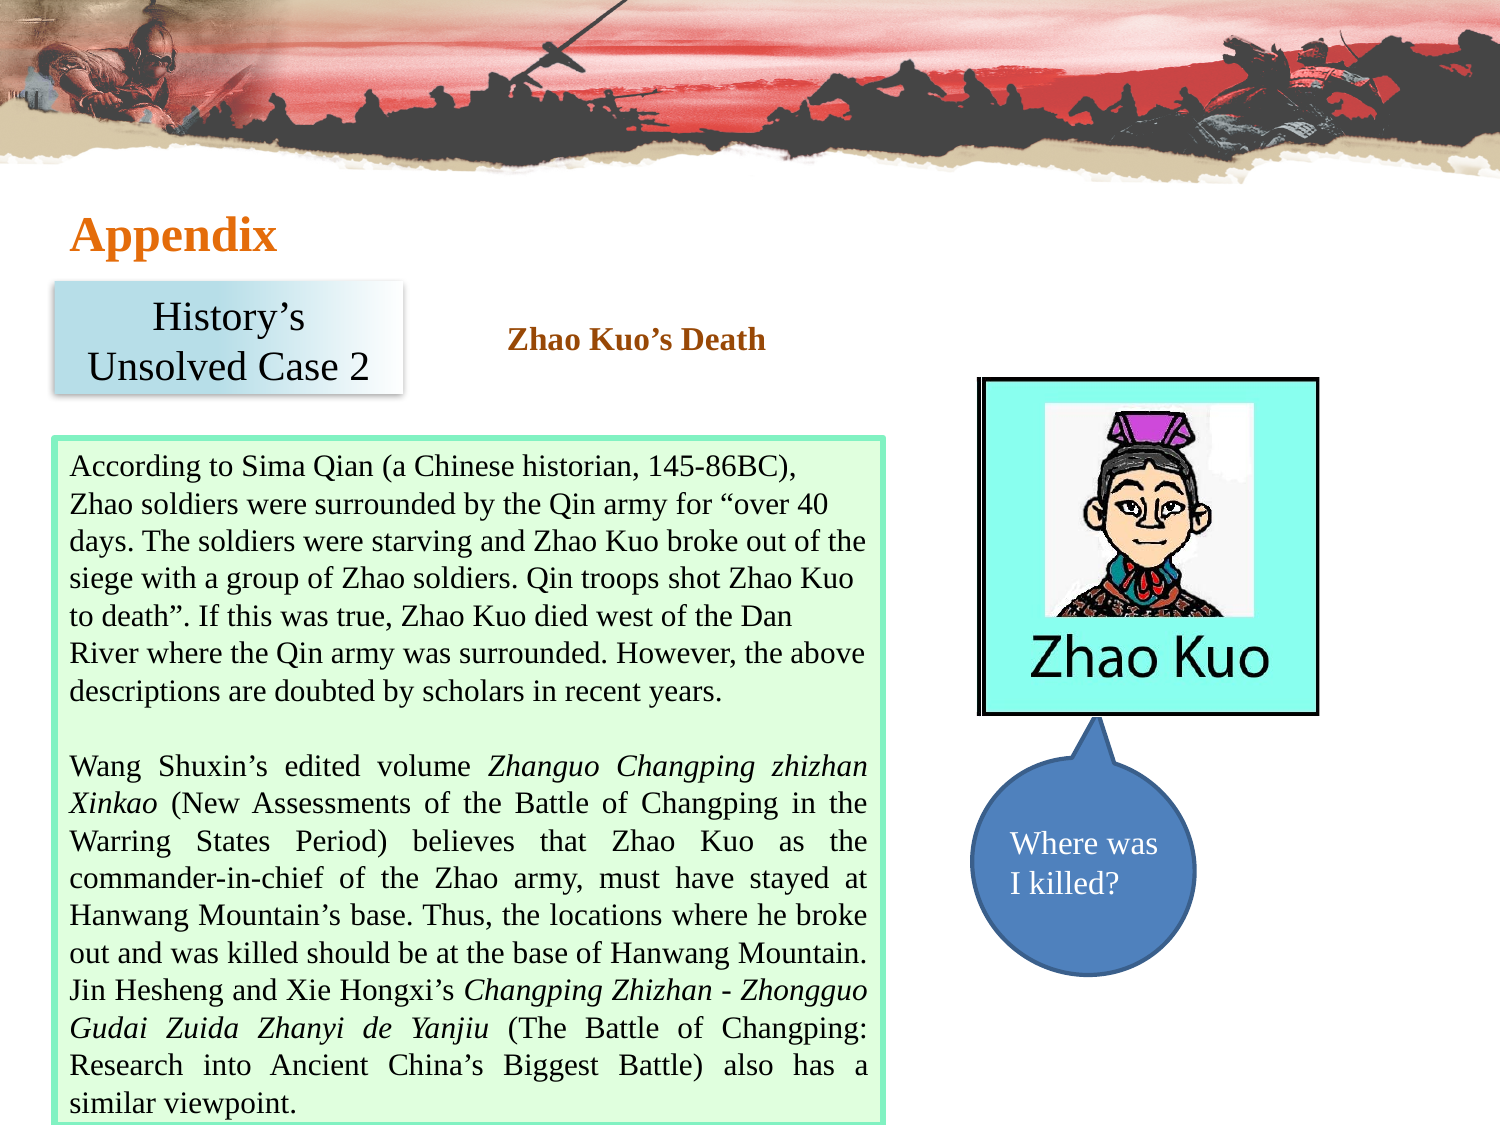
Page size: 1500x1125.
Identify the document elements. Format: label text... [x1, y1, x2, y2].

text_box Appendix [54, 207, 375, 270]
text_box [970, 725, 1186, 978]
text_box Where was I killed? [995, 814, 1191, 919]
text_box History’s Unsolved Case 2 [51, 278, 406, 397]
text_box [1191, 836, 1197, 906]
picture [0, 0, 1500, 199]
text_box According to Sima Qian (a Chinese historian, 145-86BC), Zhao soldiers were surrounded by the Qin army for “over 40 days. The soldiers were starving and Zhao Kuo broke out of the siege with a group of Zhao soldiers. Qin troops shot Zhao Kuo to death”. If this was true, Zhao Kuo died west of the Dan River where the Qin army was surrounded. However, the above descriptions are doubted by scholars in recent years. Wang Shuxin’s edited volume Zhanguo Changping zhizhan Xinkao (New Assessments of the Battle of Changping in the Warring States Period) believes that Zhao Kuo as the commander-in-chief of the Zhao army, must have stayed at Hanwang Mountain’s base. Thus, the locations where he broke out and was killed should be at the base of Hanwang Mountain. Jin Hesheng and Xie Hongxi’s Changping Zhizhan - Zhongguo Gudai Zuida Zhanyi de Yanjiu (The Battle of Changping: Research into Ancient China’s Biggest Battle) also has a similar viewpoint. [54, 438, 884, 1125]
picture [976, 376, 1320, 717]
text_box Zhao Kuo’s Death [411, 309, 870, 366]
